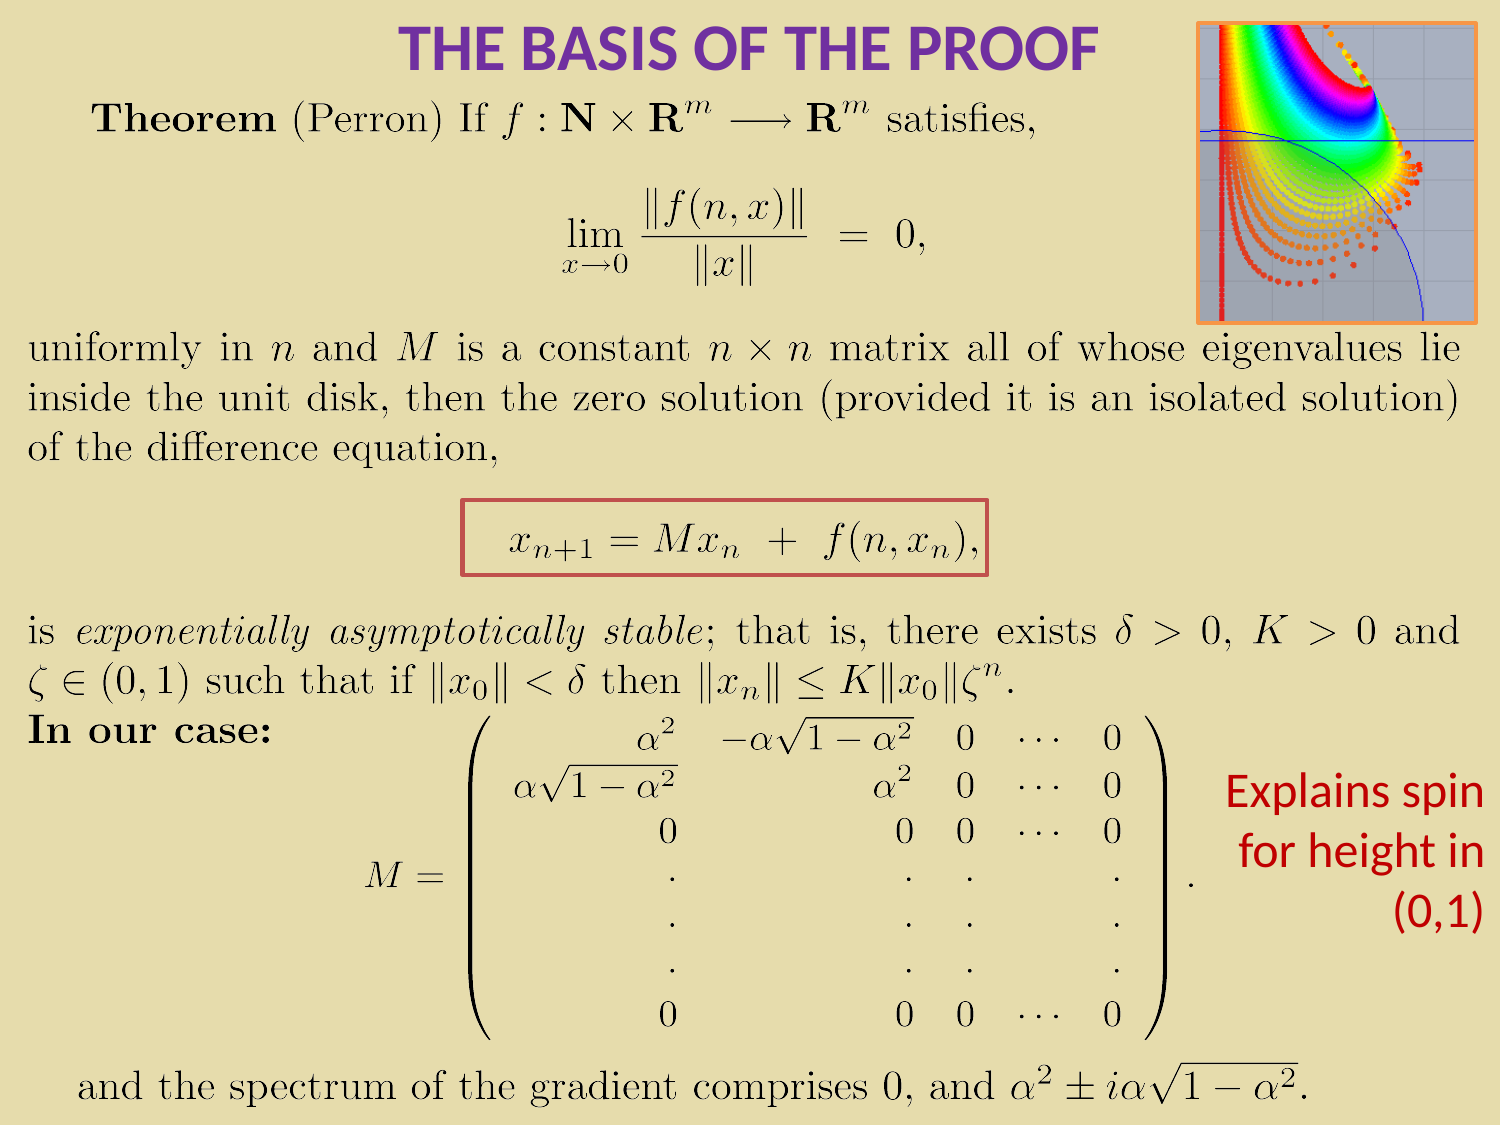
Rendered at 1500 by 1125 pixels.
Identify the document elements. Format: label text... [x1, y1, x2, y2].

title THE BASIS OF THE PROOF [74, 0, 1426, 98]
picture [24, 24, 1475, 1109]
text_box Explains spin for height in (0,1) [1310, 749, 1500, 945]
